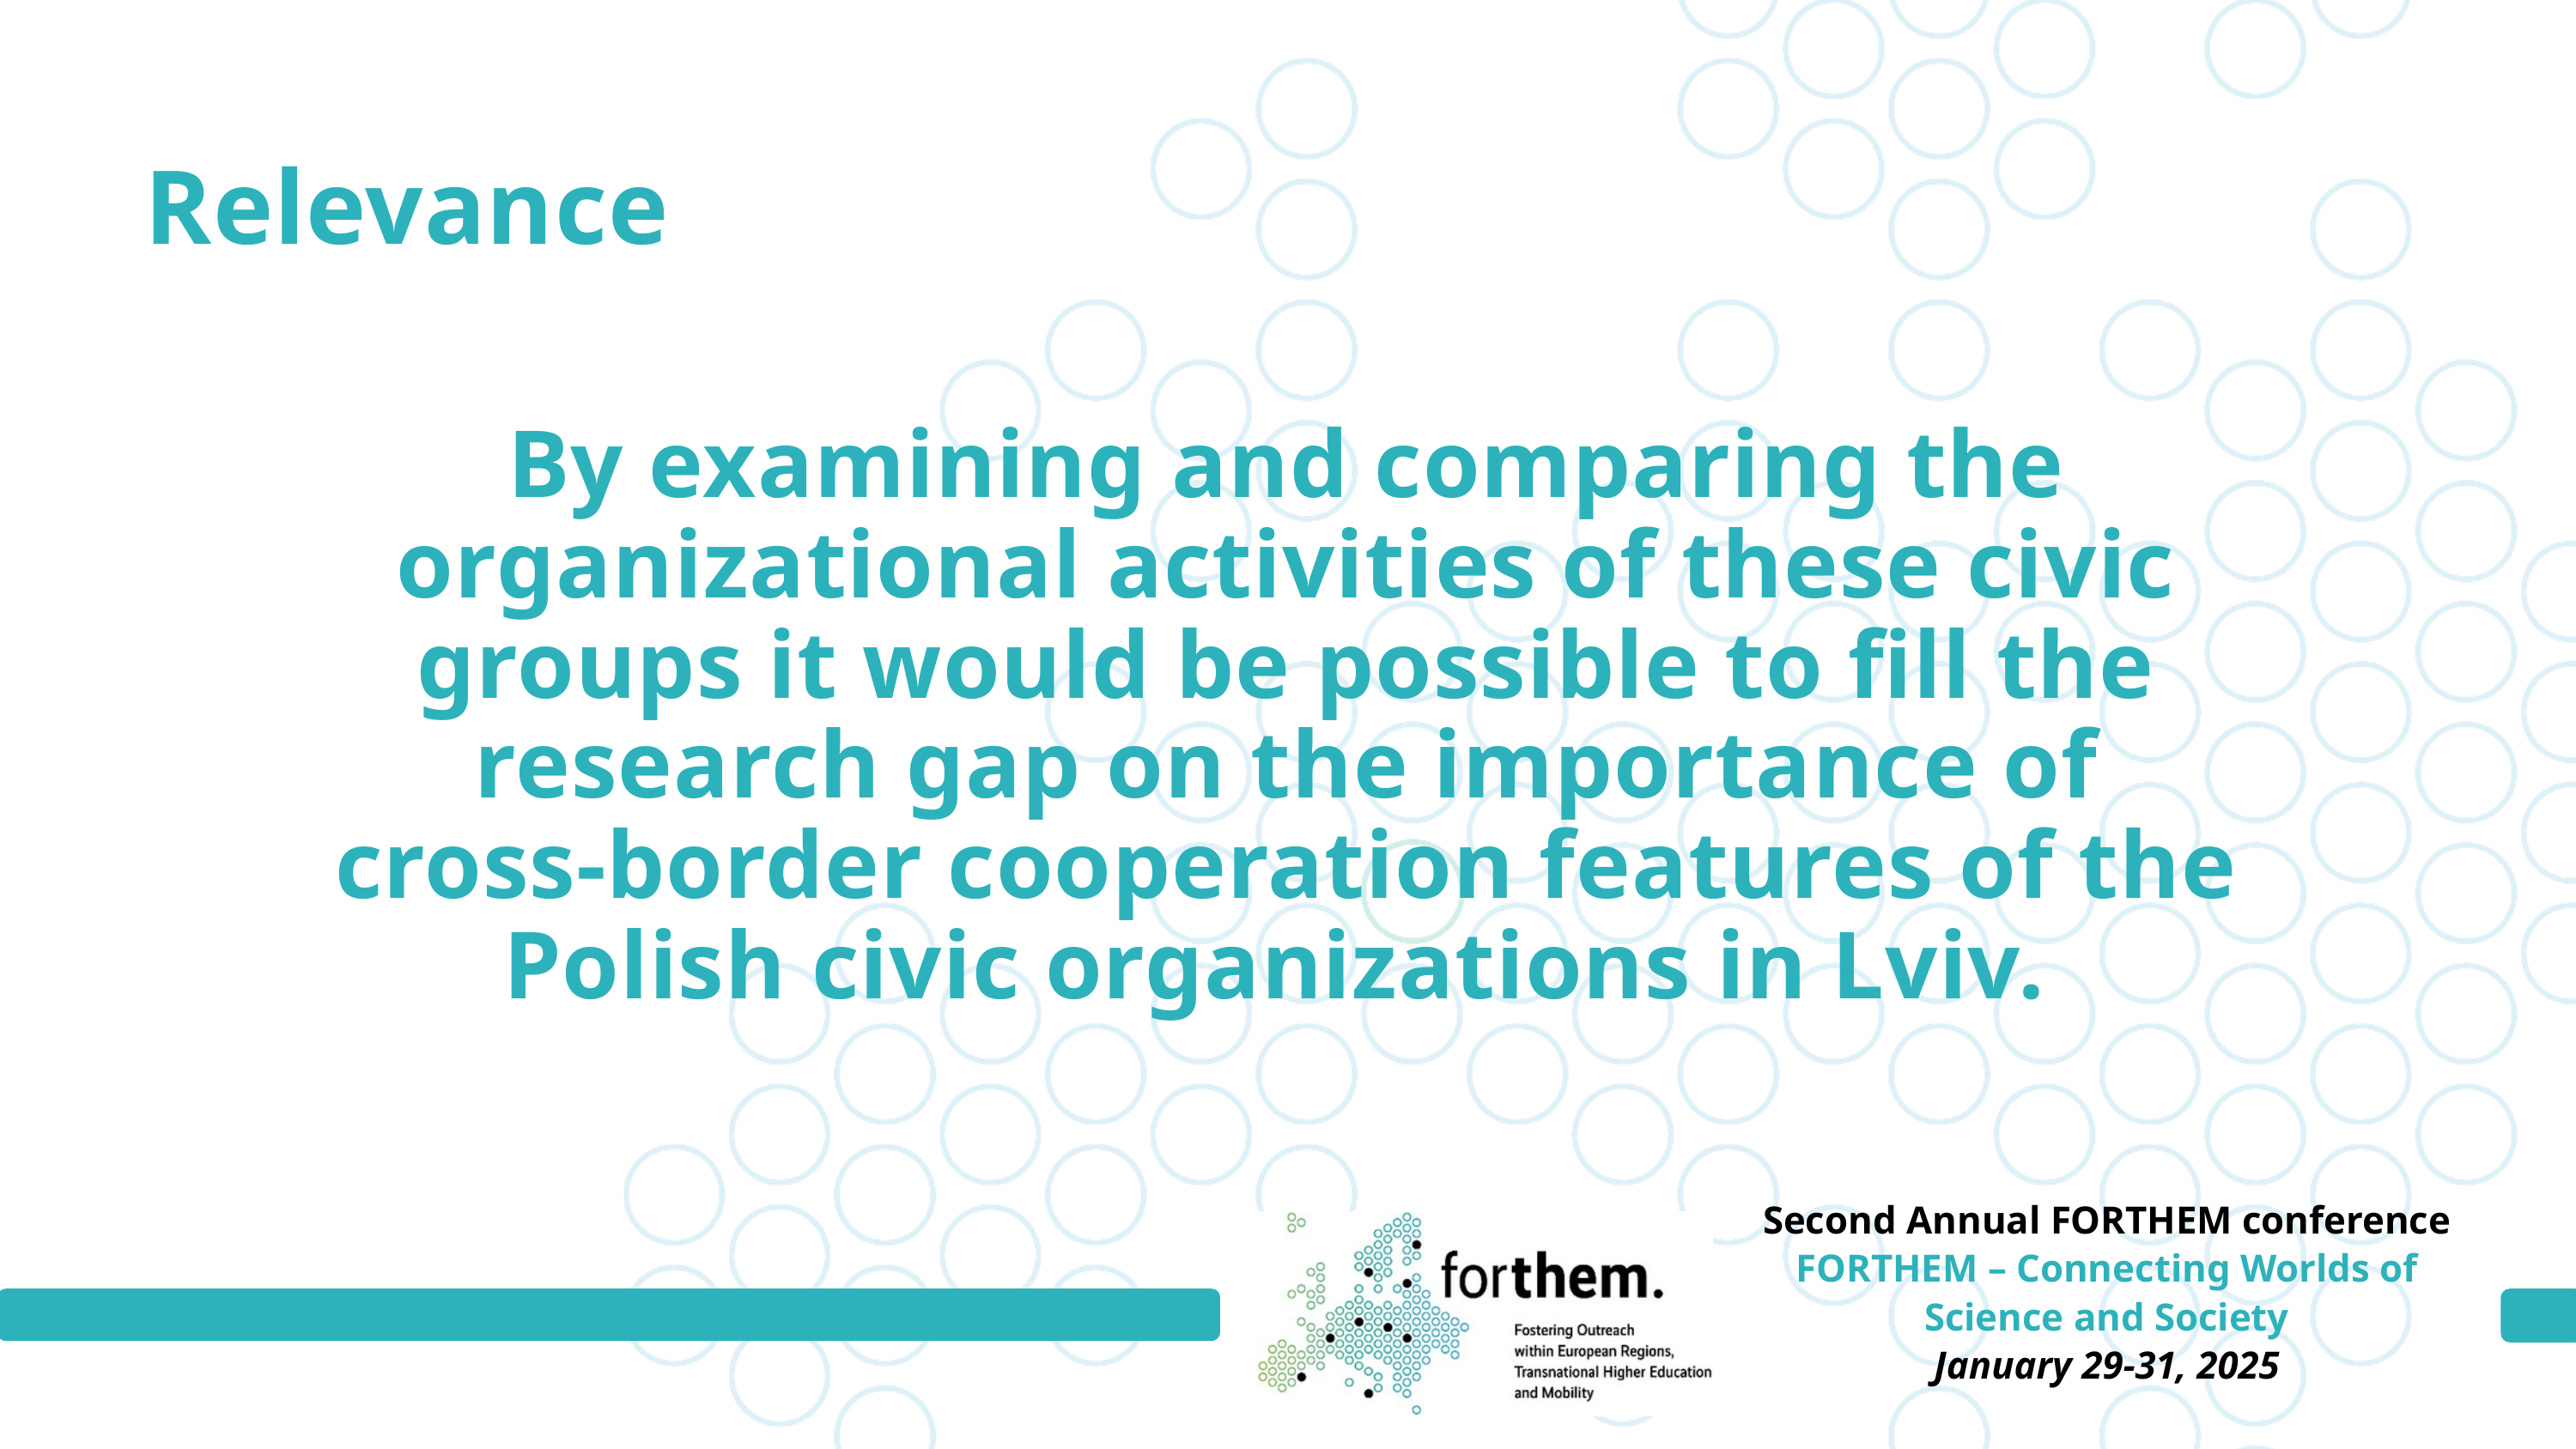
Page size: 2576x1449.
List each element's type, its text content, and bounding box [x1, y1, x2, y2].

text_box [0, 1288, 1221, 1342]
text_box [623, 0, 2576, 1449]
text_box Relevance [144, 154, 2255, 264]
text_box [1729, 1194, 2484, 1449]
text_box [2500, 1288, 2576, 1343]
text_box By examining and comparing the organizational activities of these civic groups it would be possible to fill the research gap on the importance of cross-border cooperation features of the Polish civic organizations in Lviv. [331, 415, 2245, 1017]
text_box [1256, 1211, 1713, 1416]
